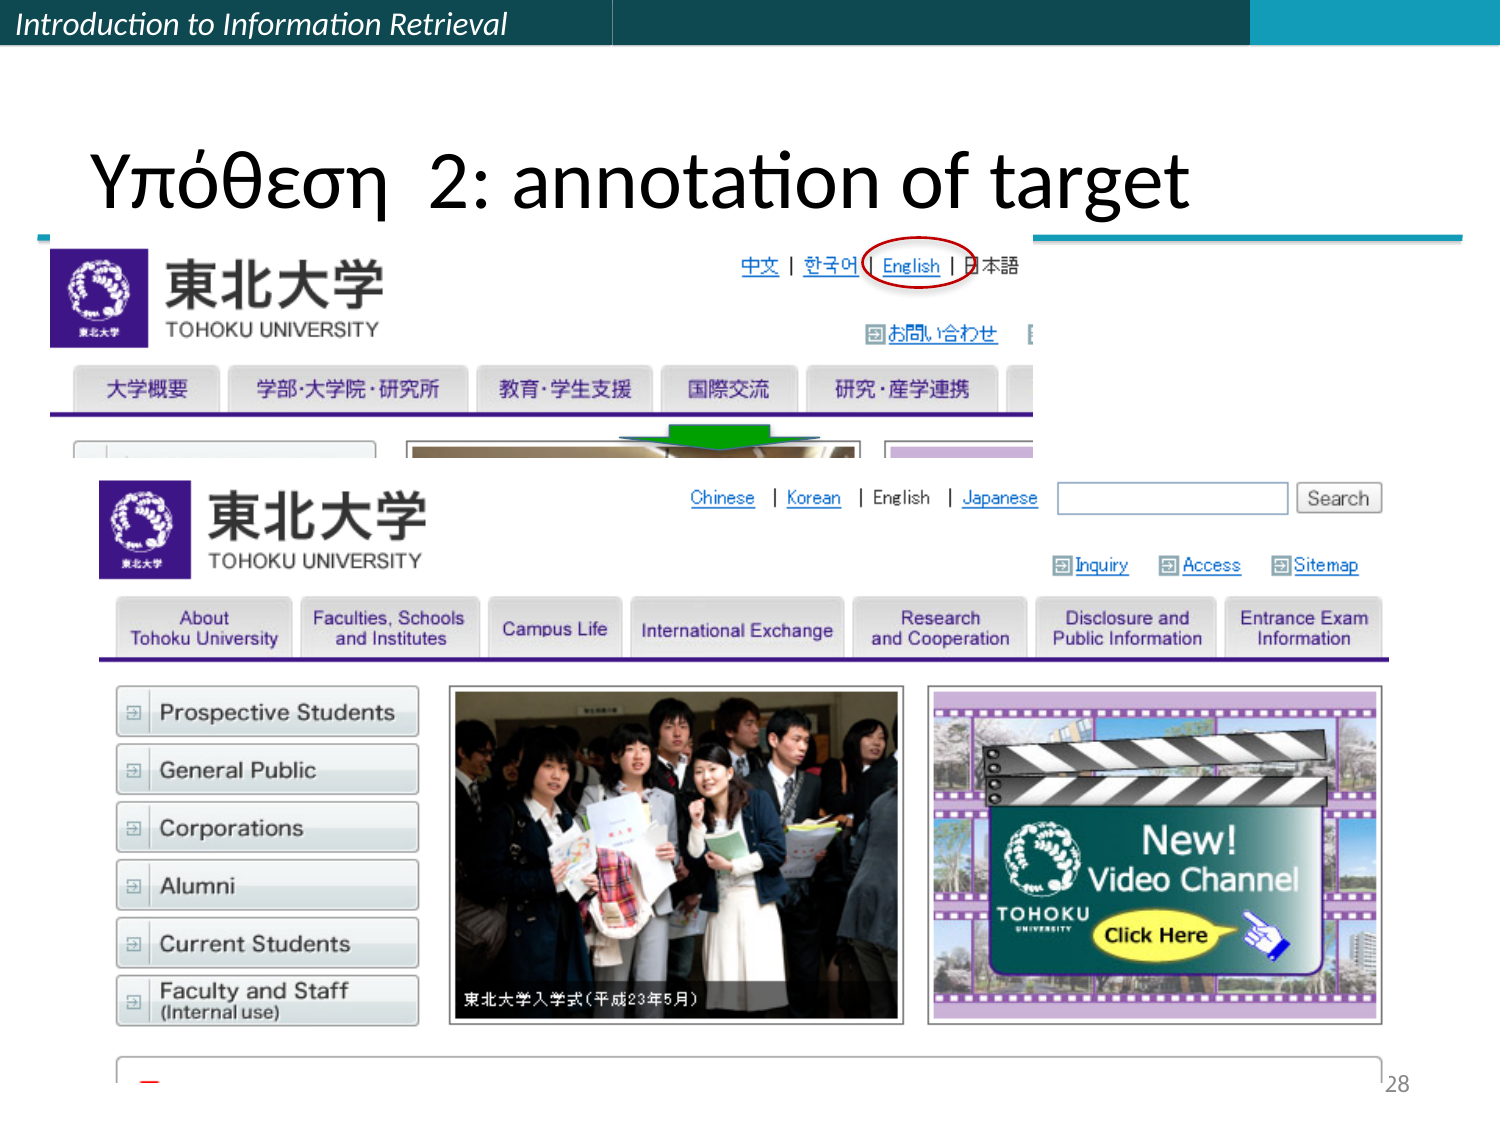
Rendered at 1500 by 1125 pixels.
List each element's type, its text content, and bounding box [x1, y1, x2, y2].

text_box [99, 424, 1390, 1084]
title Υπόθεση 2: annotation of target [74, 44, 1426, 233]
slide_number 28 [1074, 1062, 1425, 1103]
picture [49, 224, 1033, 458]
